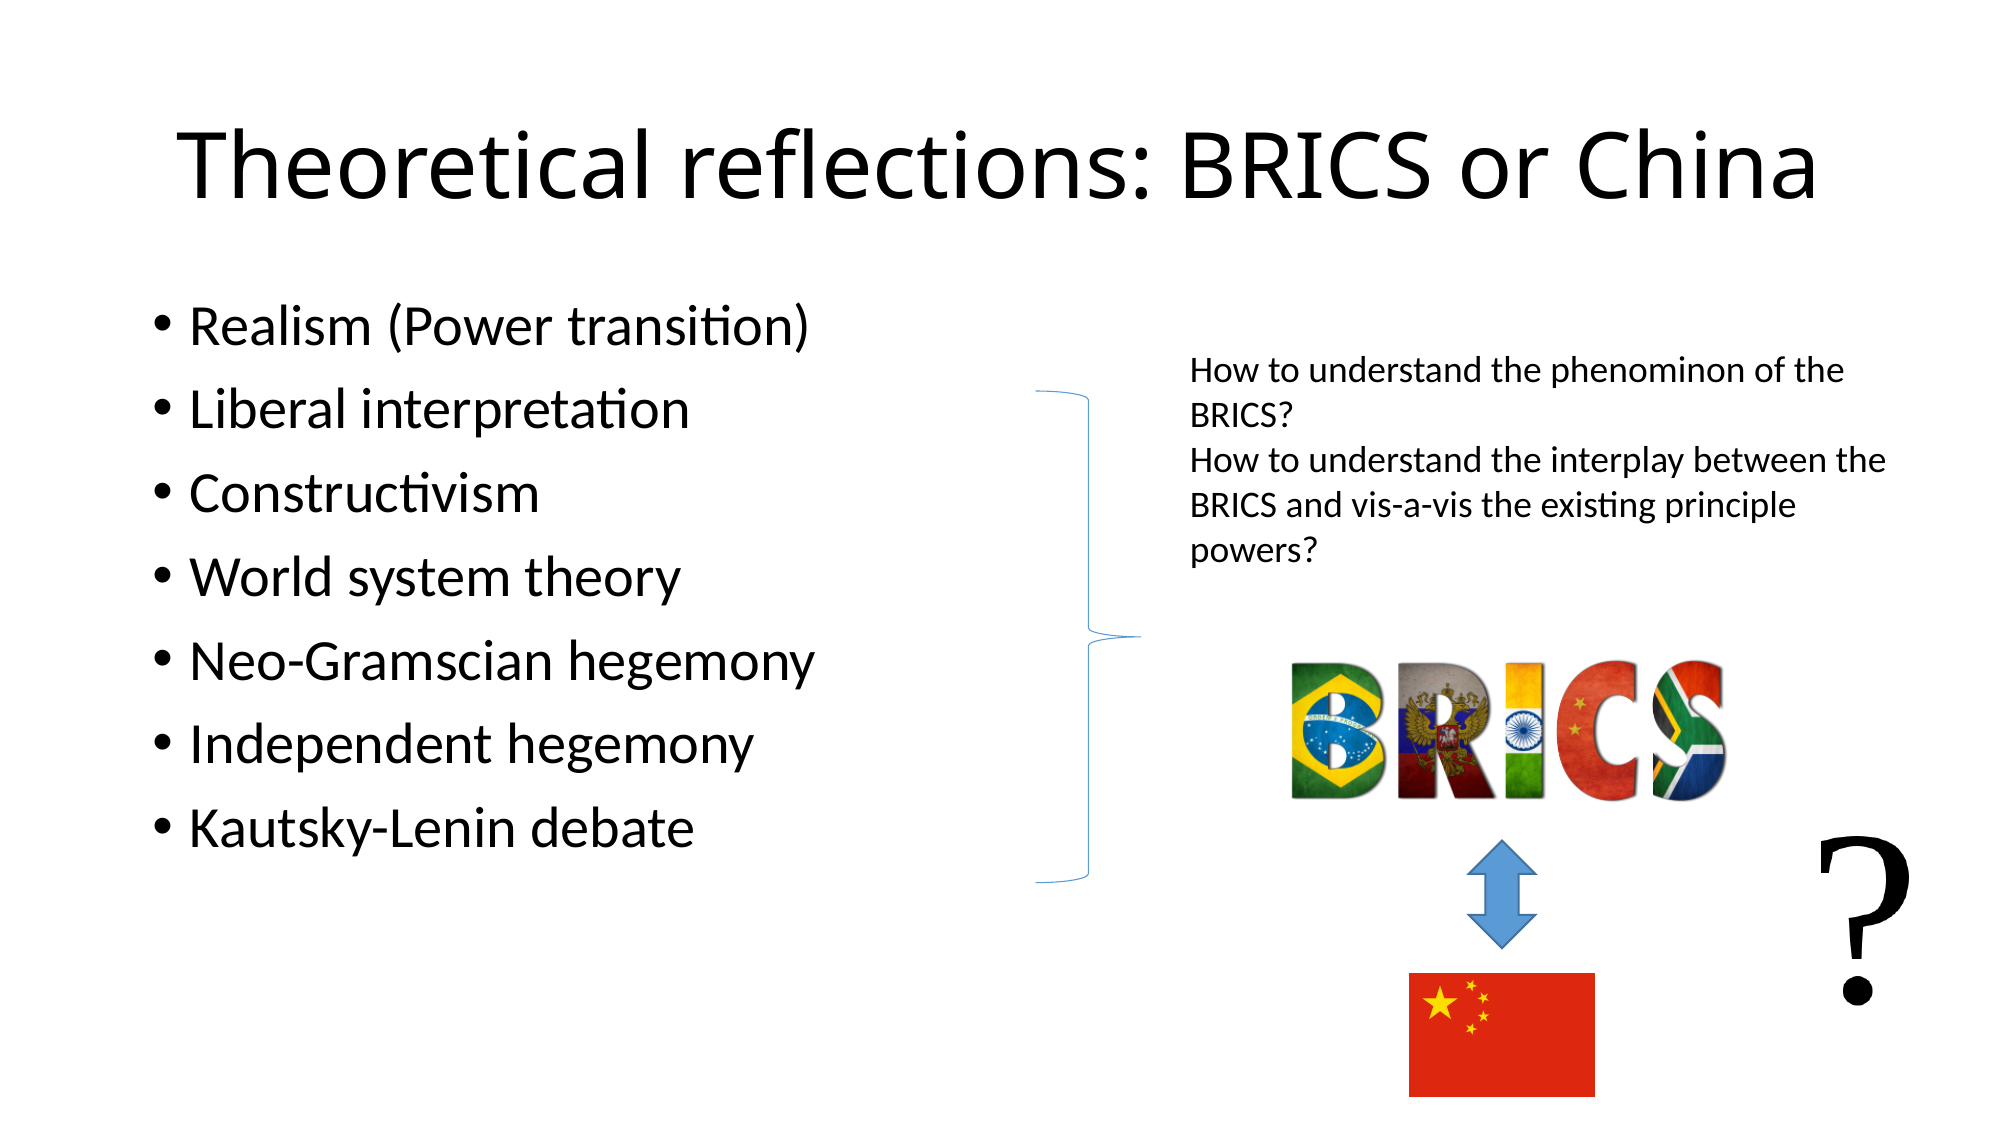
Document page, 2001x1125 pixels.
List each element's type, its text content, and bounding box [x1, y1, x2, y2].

text_box [1035, 390, 1142, 884]
list Realism (Power transition) Liberal interpretation Constructivism World system theory Neo-Gramscian hegemony Independent hegemony Kautsky-Lenin debate [137, 287, 1062, 1014]
title Theoretical reflections: BRICS or China [137, 59, 1863, 278]
picture [1409, 973, 1595, 1097]
text_box [1466, 839, 1538, 950]
text_box How to understand the phenominon of the BRICS? How to understand the interplay between the BRICS and vis-a-vis the existing principle powers? [1174, 338, 1943, 578]
picture [1277, 626, 1747, 830]
picture [1807, 821, 1918, 1014]
